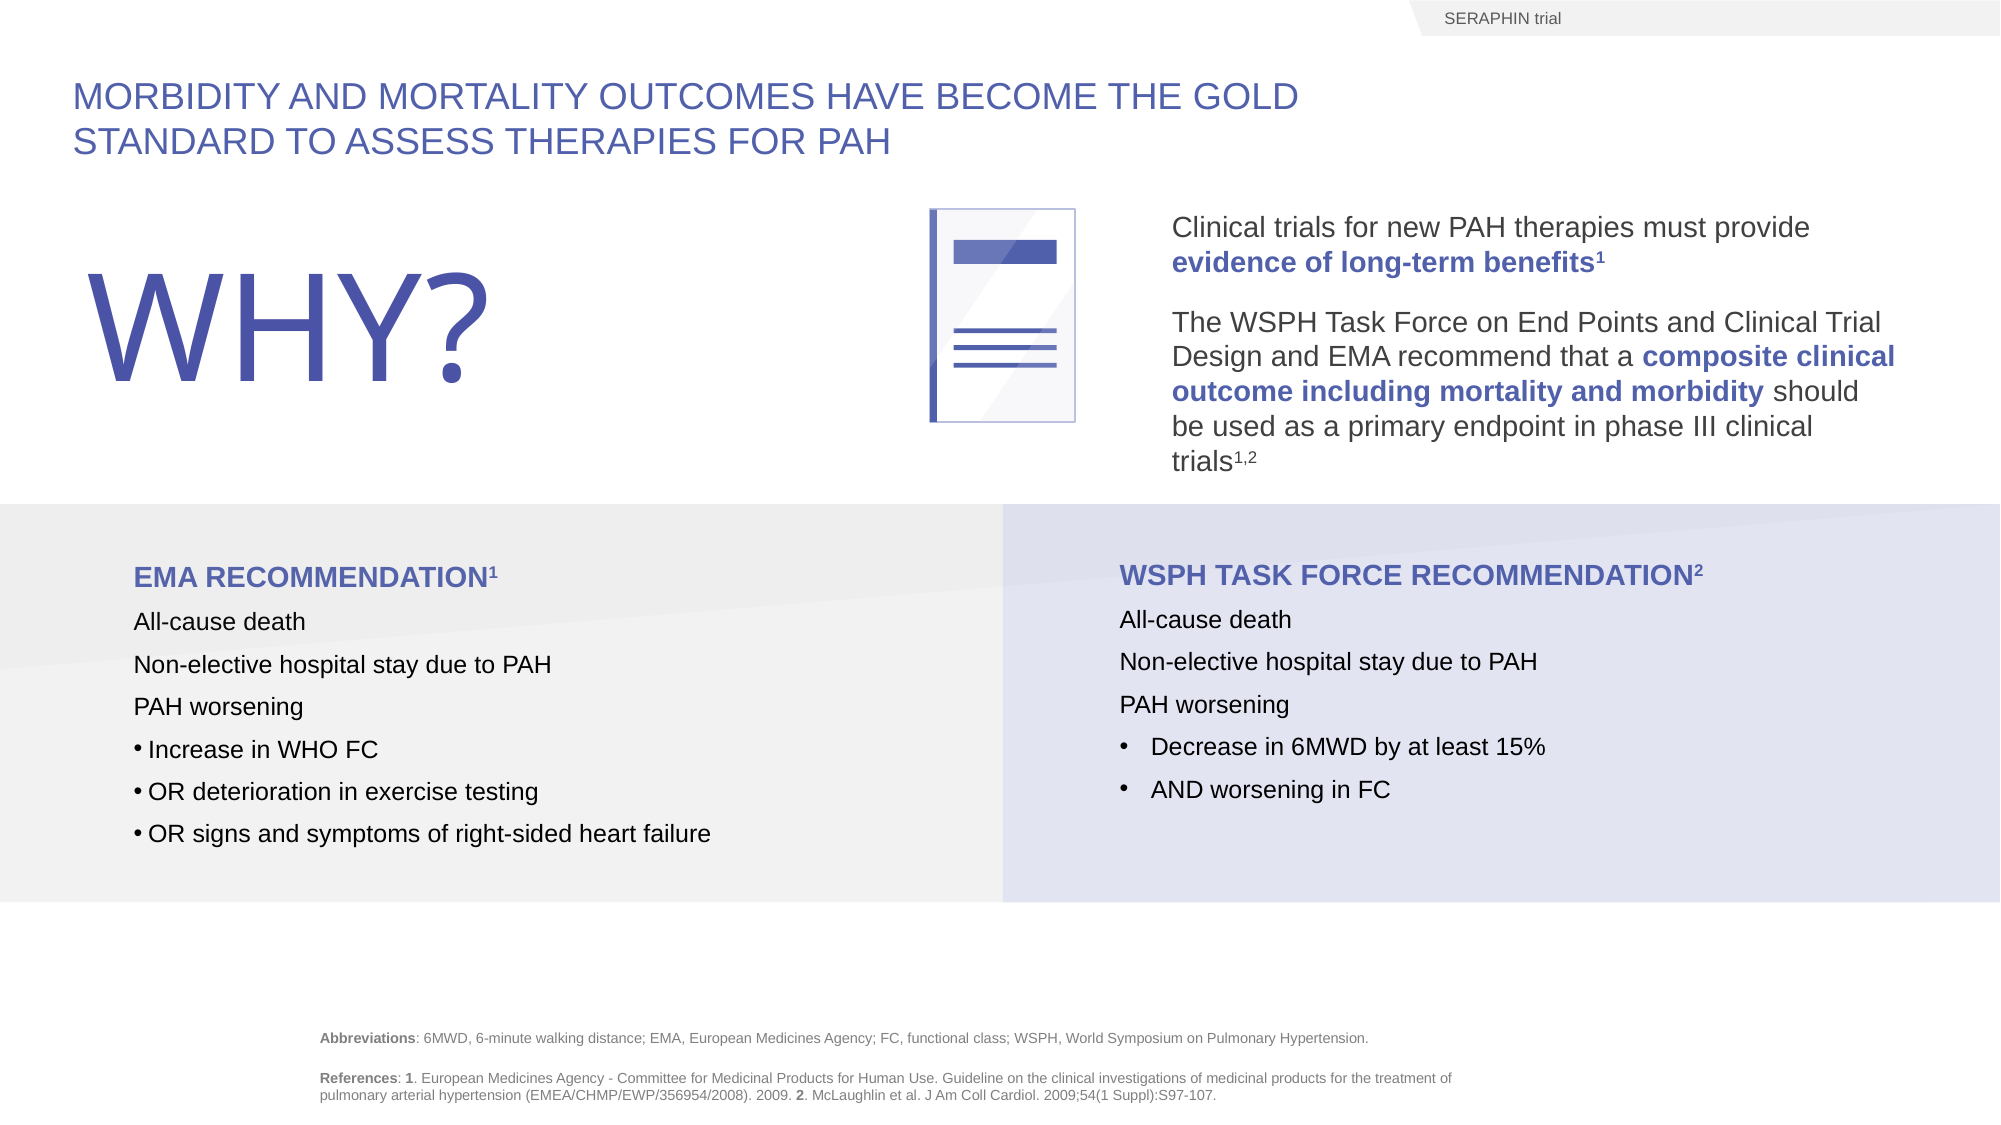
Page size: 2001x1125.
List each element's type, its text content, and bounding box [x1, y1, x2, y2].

text_box SERAPHIN trial [1406, 0, 2000, 38]
text_box [0, 501, 2000, 672]
title Morbidity and mortality outcomes have become the gold standard to assess therapies for PAH [72, 72, 1444, 313]
text_box Clinical trials for new PAH therapies must provide evidence of long-term benefits1 The WSPH Task Force on End Points and Clinical Trial Design and EMA recommend that a composite clinical outcome including mortality and morbidity should be used as a primary endpoint in phase III clinical trials1,2 [1157, 200, 1913, 466]
list References: 1. European Medicines Agency - Committee for Medicinal Products for Human Use. Guideline on the clinical investigations of medicinal products for the treatment of pulmonary arterial hypertension (EMEA/CHMP/EWP/356954/2008). 2009. 2. McLaughlin et al. J Am Coll Cardiol. 2009;54(1 Suppl):S97-107. [319, 984, 1495, 1104]
text_box WSPH TASK FORCE RECOMMENDATION2 All-cause death Non-elective hospital stay due to PAH PAH worsening Decrease in 6MWD by at least 15% AND worsening in FC [1001, 507, 2000, 904]
text_box EMA RECOMMENDATION1 All-cause death Non-elective hospital stay due to PAH PAH worsening Increase in WHO FC OR deterioration in exercise testing OR signs and symptoms of right-sided heart failure [0, 589, 1001, 904]
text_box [929, 208, 1076, 423]
text_box WHY? [71, 224, 506, 420]
text_box Abbreviations: 6MWD, 6-minute walking distance; EMA, European Medicines Agency; FC, functional class; WSPH, World Symposium on Pulmonary Hypertension. [319, 1007, 1480, 1058]
